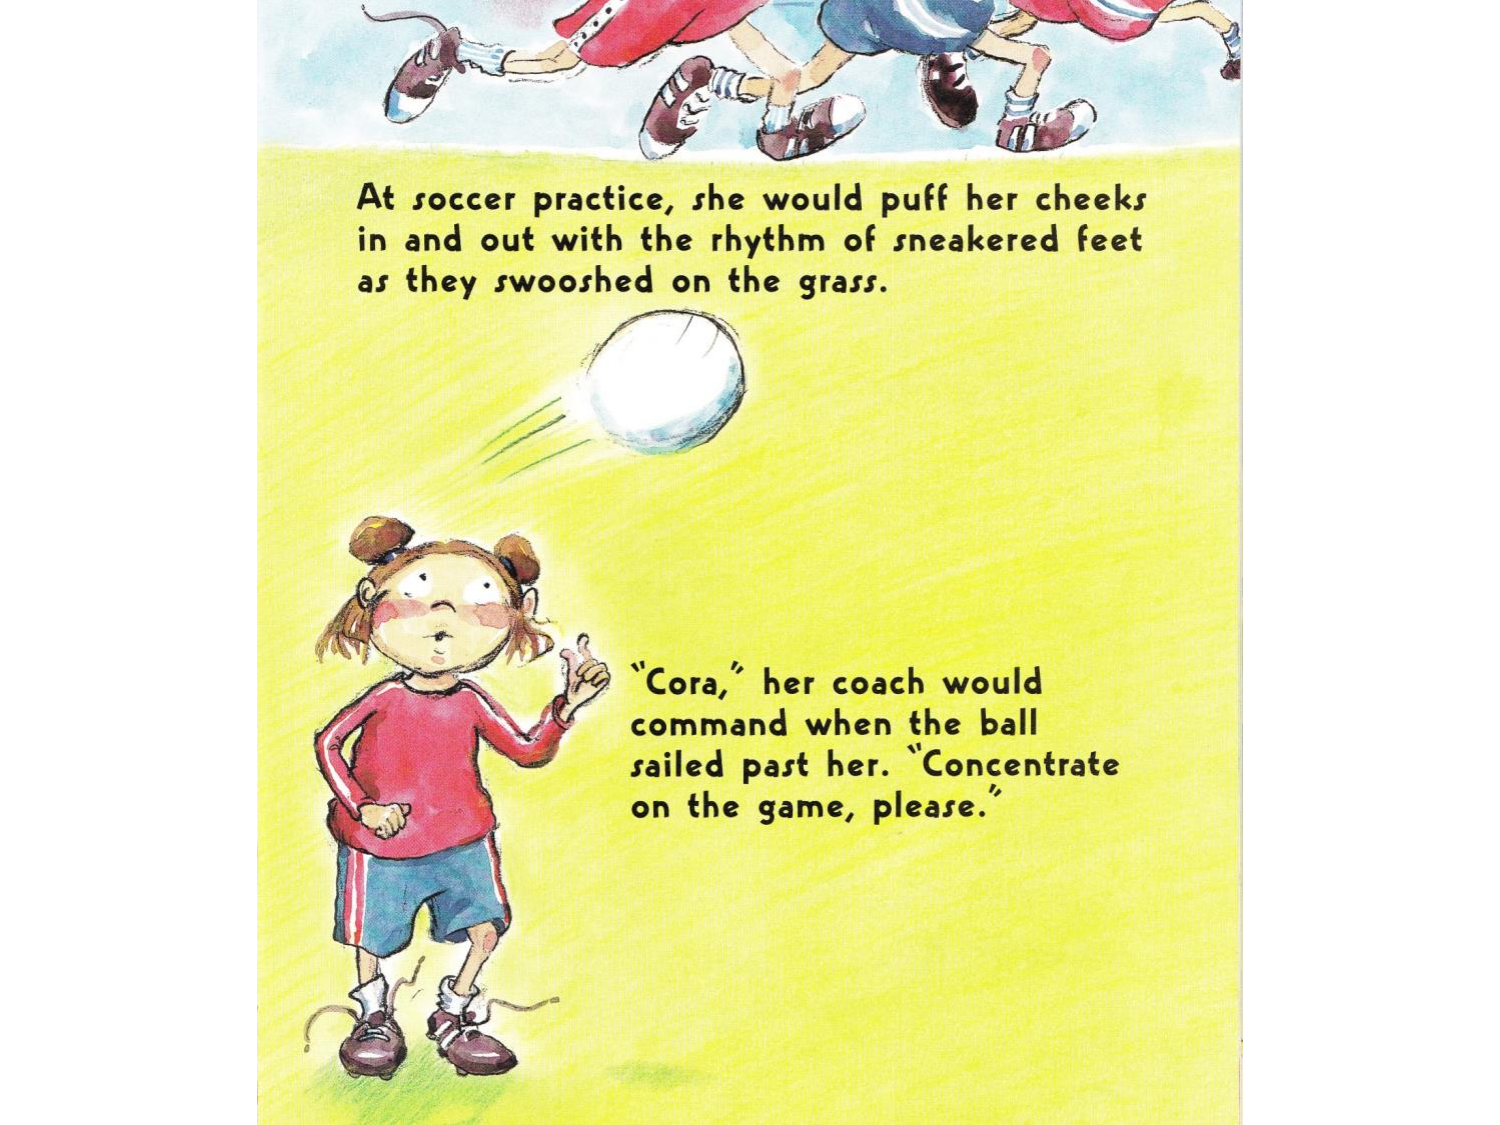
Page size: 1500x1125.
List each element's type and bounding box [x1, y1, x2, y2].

picture [257, 0, 1243, 1125]
